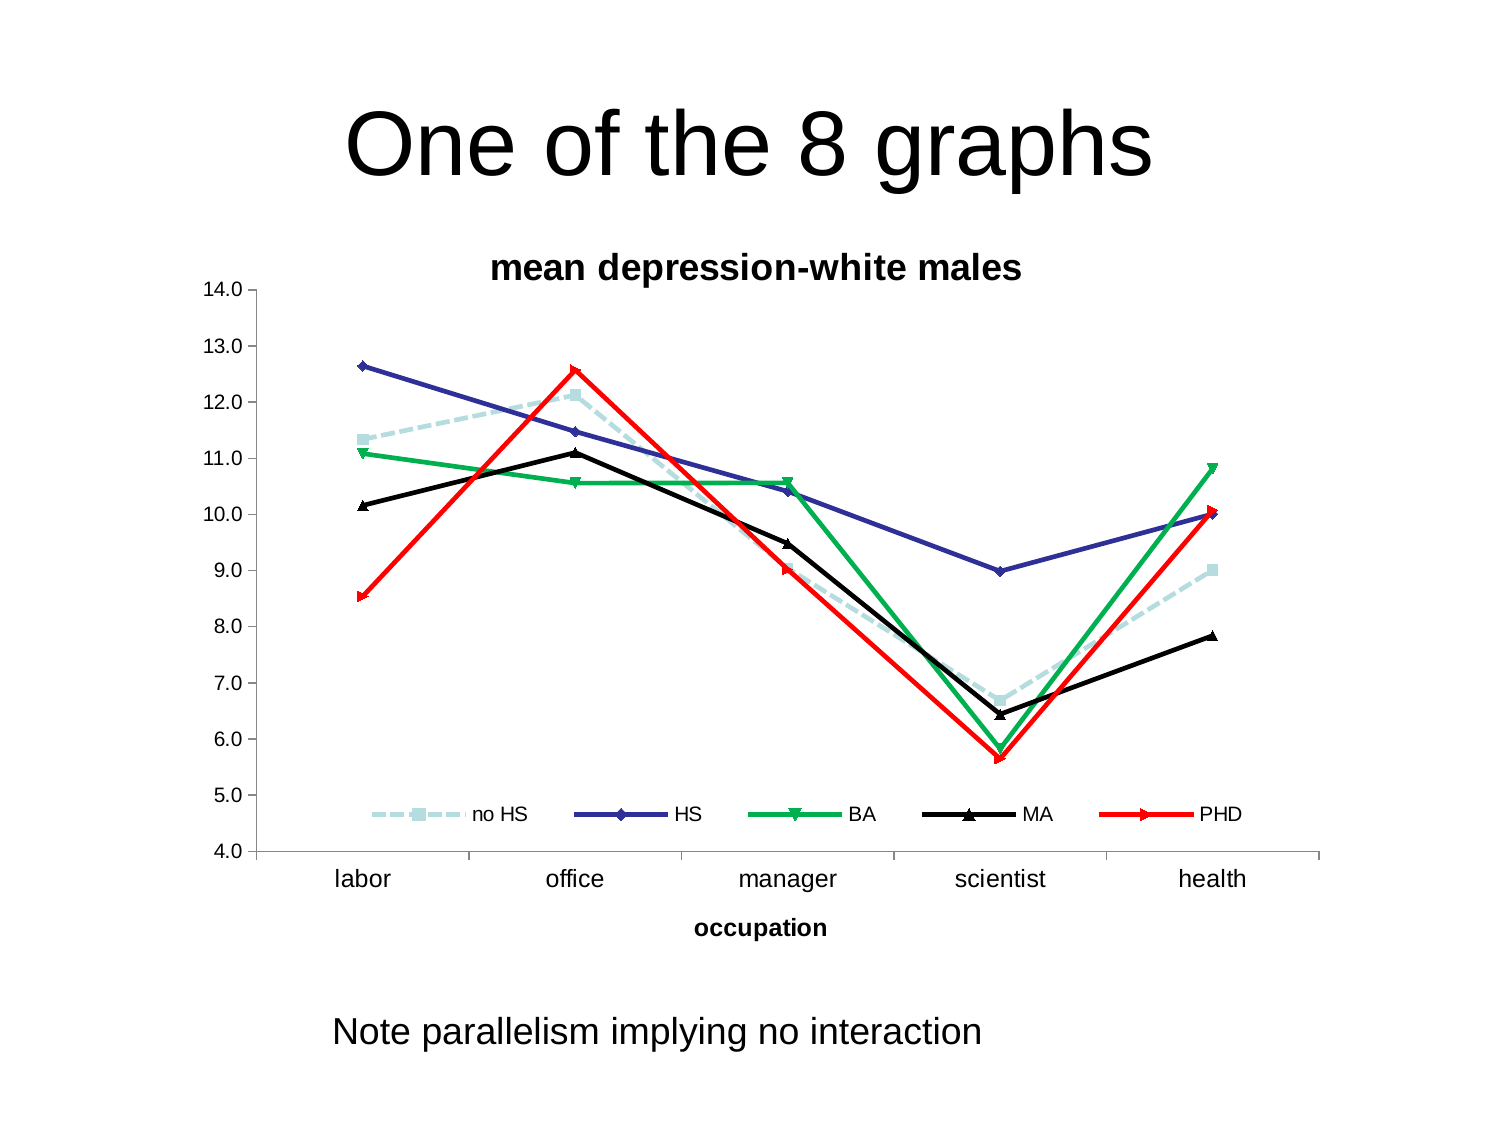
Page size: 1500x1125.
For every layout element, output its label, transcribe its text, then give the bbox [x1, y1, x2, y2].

text_box Note parallelism implying no interaction [262, 999, 1063, 1060]
chart [137, 212, 1376, 951]
title One of the 8 graphs [74, 44, 1426, 233]
